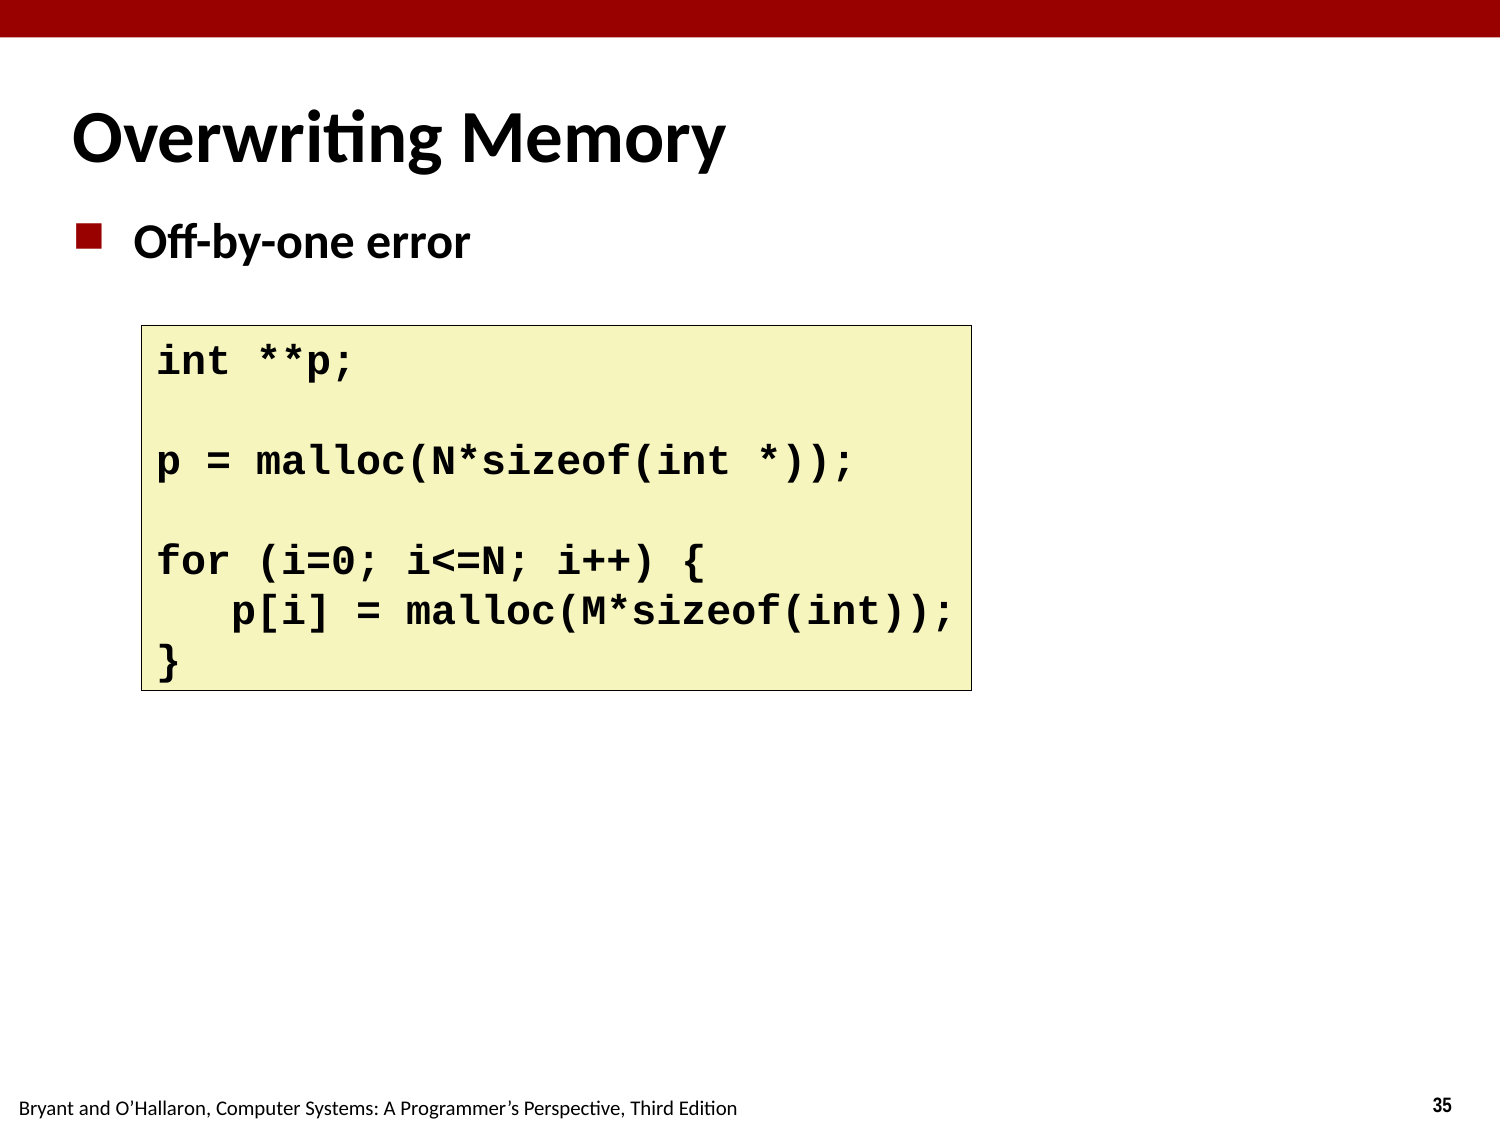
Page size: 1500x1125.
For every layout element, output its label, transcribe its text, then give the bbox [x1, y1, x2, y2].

text_box int **p; p = malloc(N*sizeof(int *)); for (i=0; i<=N; i++) { p[i] = malloc(M*sizeof(int)); } [141, 324, 972, 691]
list Off-by-one error [61, 205, 1426, 1063]
title Overwriting Memory [57, 74, 1488, 204]
